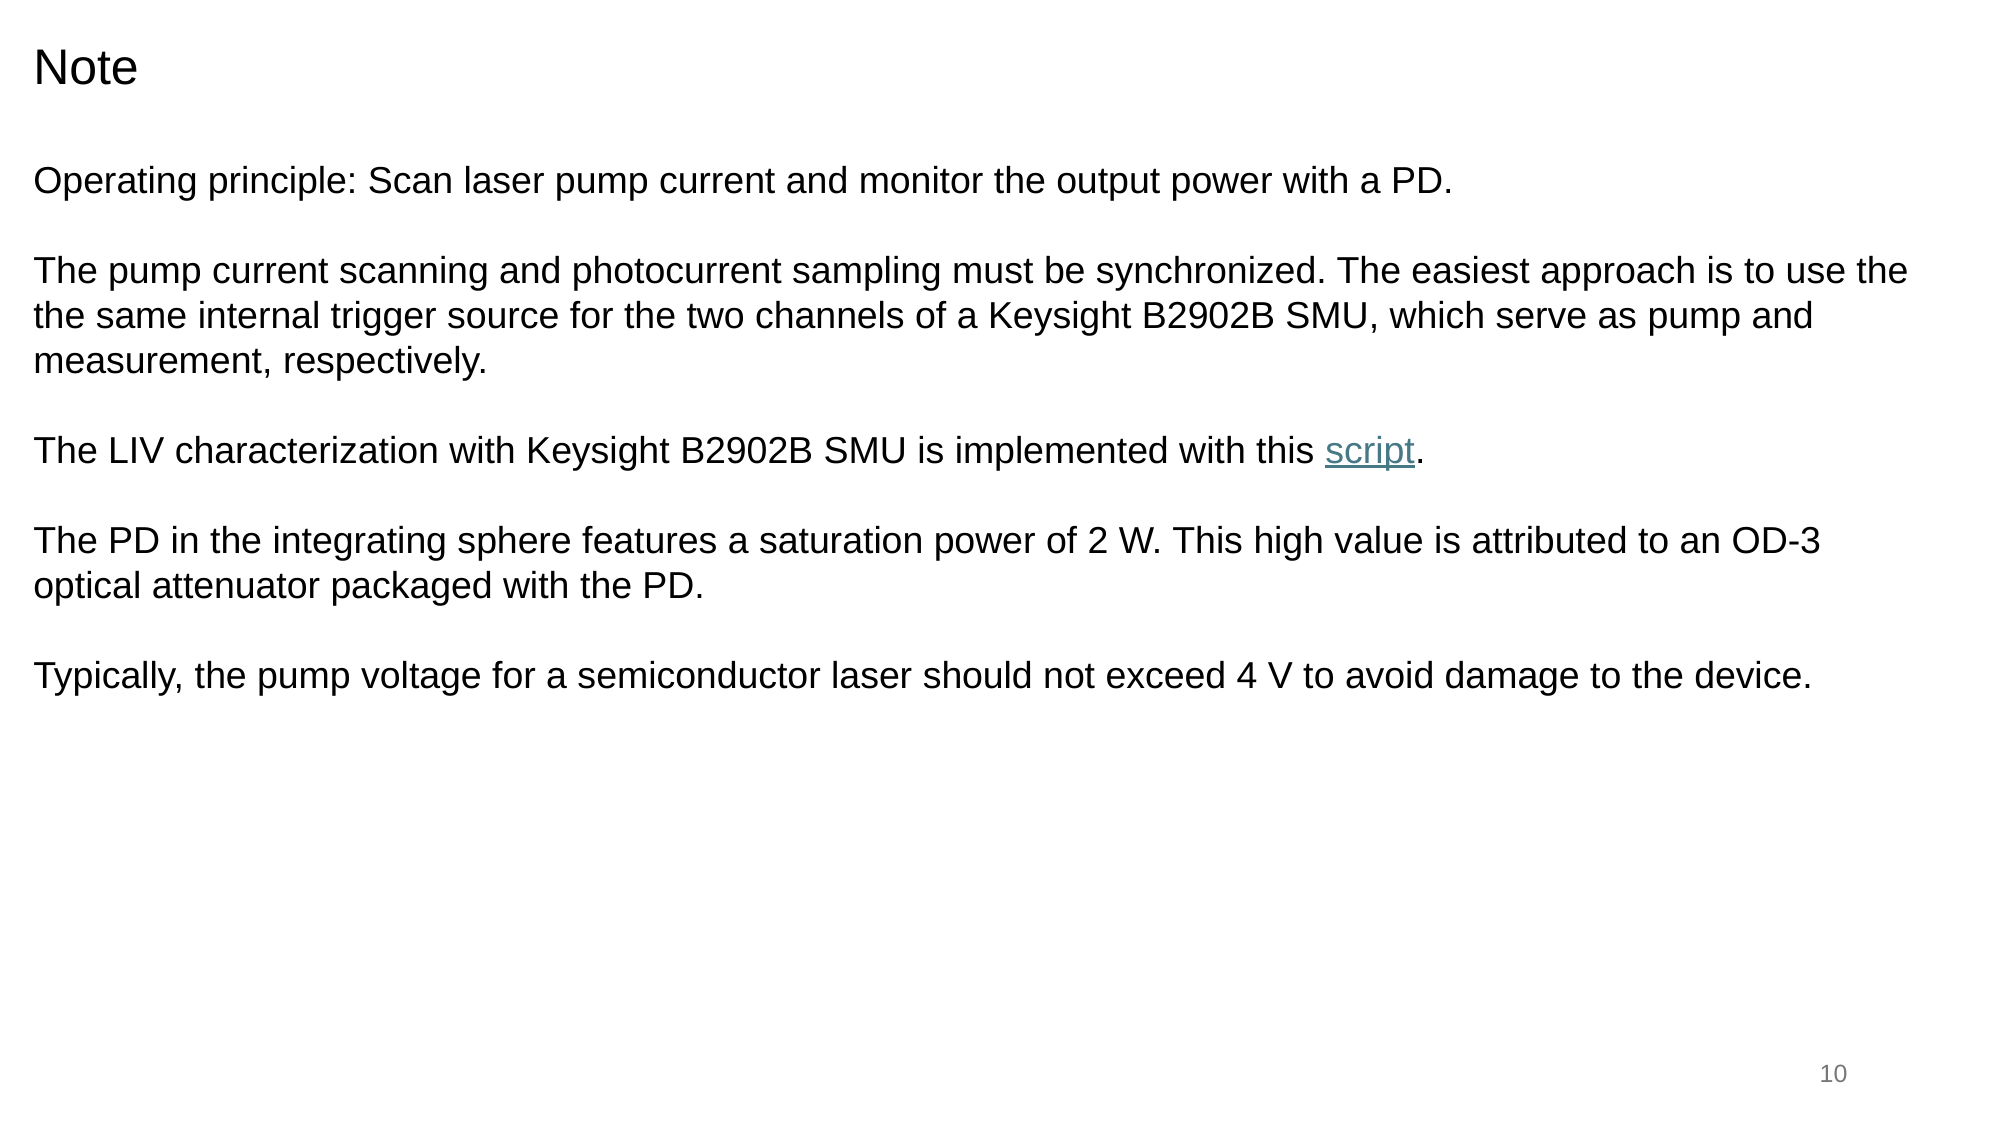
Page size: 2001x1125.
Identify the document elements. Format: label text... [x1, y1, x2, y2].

text_box Note [18, 27, 1499, 103]
text_box Operating principle: Scan laser pump current and monitor the output power with a PD. The pump current scanning and photocurrent sampling must be synchronized. The easiest approach is to use the the same internal trigger source for the two channels of a Keysight B2902B SMU, which serve as pump and measurement, respectively. The LIV characterization with Keysight B2902B SMU is implemented with this script. The PD in the integrating sphere features a saturation power of 2 W. This high value is attributed to an OD-3 optical attenuator packaged with the PD. Typically, the pump voltage for a semiconductor laser should not exceed 4 V to avoid damage to the device. [18, 103, 1944, 704]
slide_number 10 [1412, 1042, 1863, 1103]
